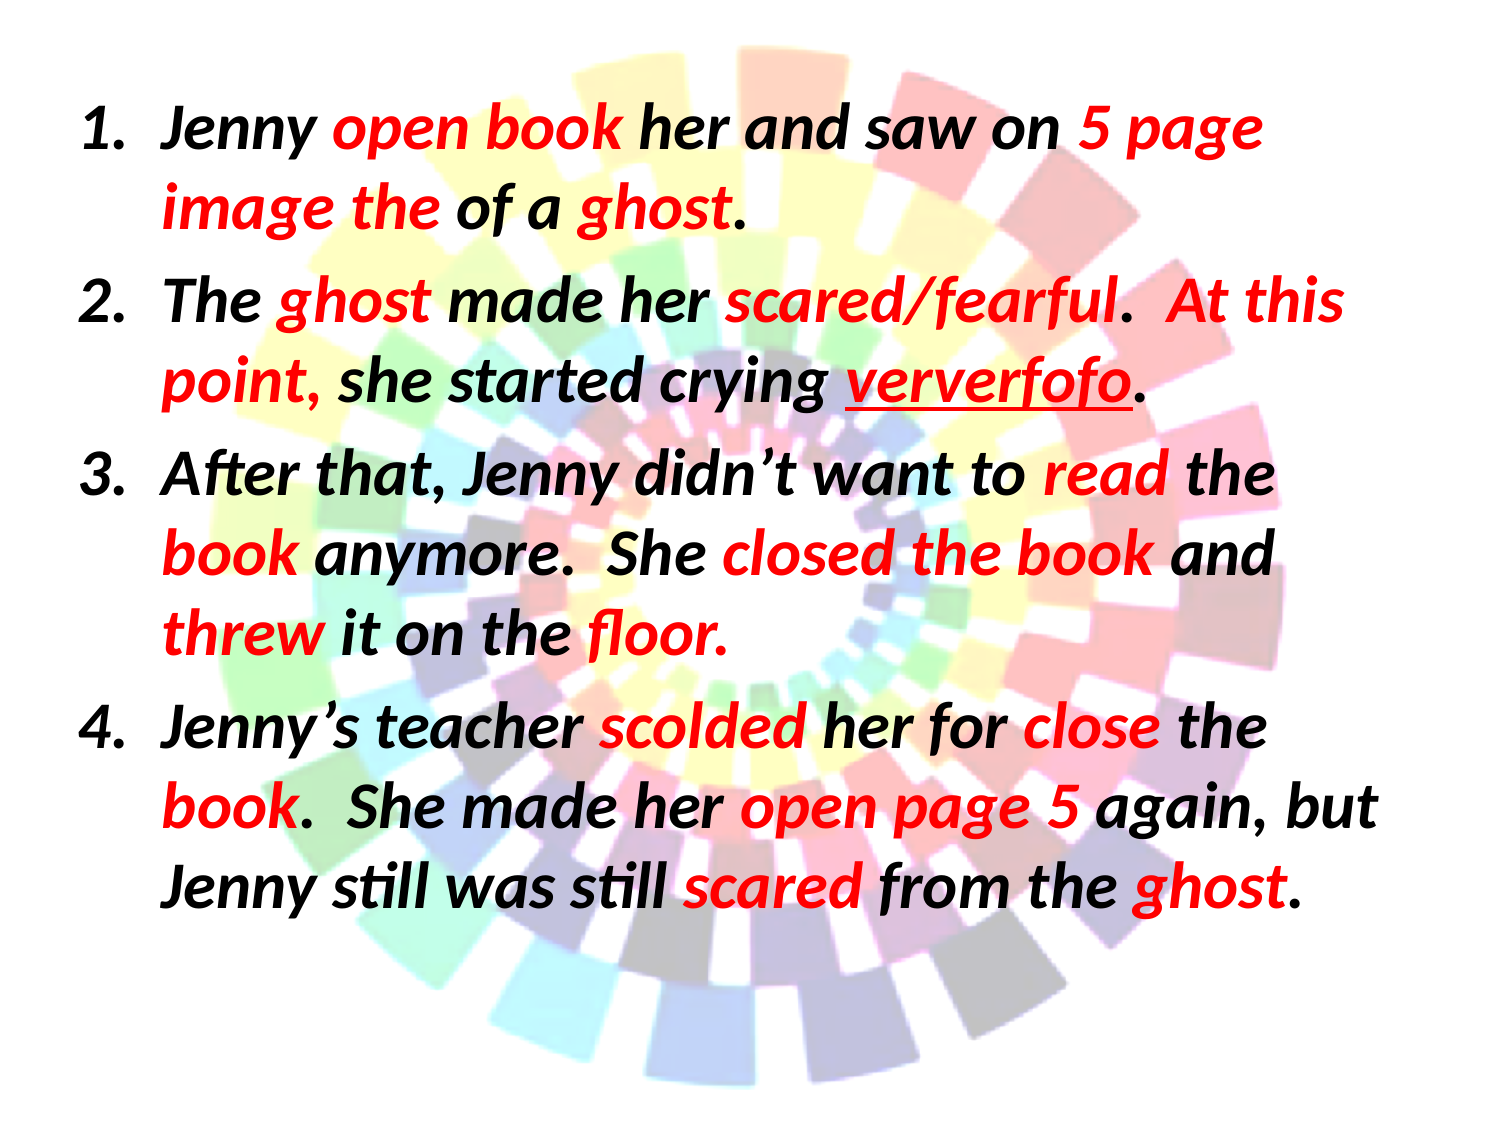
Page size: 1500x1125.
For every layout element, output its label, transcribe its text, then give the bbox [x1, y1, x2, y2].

list Jenny open book her and saw on 5 page image the of a ghost. The ghost made her scared/fearful. At this point, she started crying ververfofo. After that, Jenny didn’t want to read the book anymore. She closed the book and threw it on the floor. Jenny’s teacher scolded her for close the book. She made her open page 5 again, but Jenny still was still scared from the ghost. [62, 75, 1438, 1125]
picture [187, 24, 1301, 1101]
